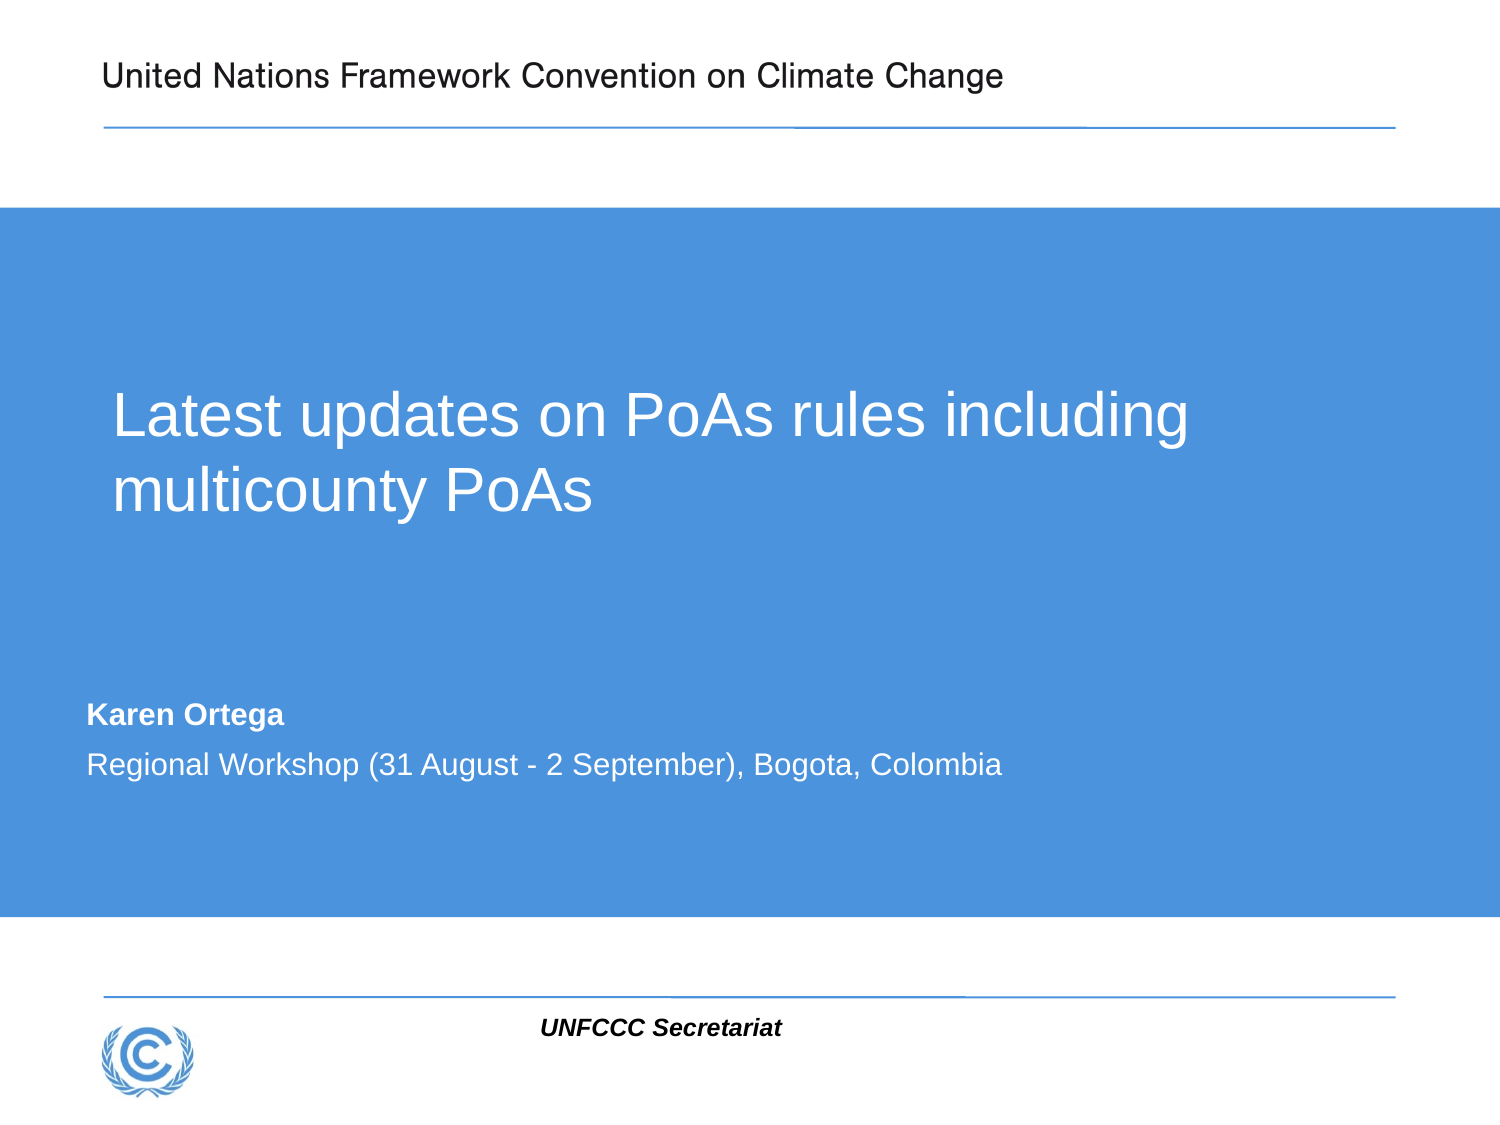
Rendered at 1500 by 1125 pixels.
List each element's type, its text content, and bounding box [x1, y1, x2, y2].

title Latest updates on PoAs rules including multicounty PoAs [112, 326, 1406, 524]
picture [101, 1001, 209, 1109]
picture [94, 50, 1386, 103]
text_box Karen Ortega Regional Workshop (31 August - 2 September), Bogota, Colombia [86, 681, 1380, 806]
